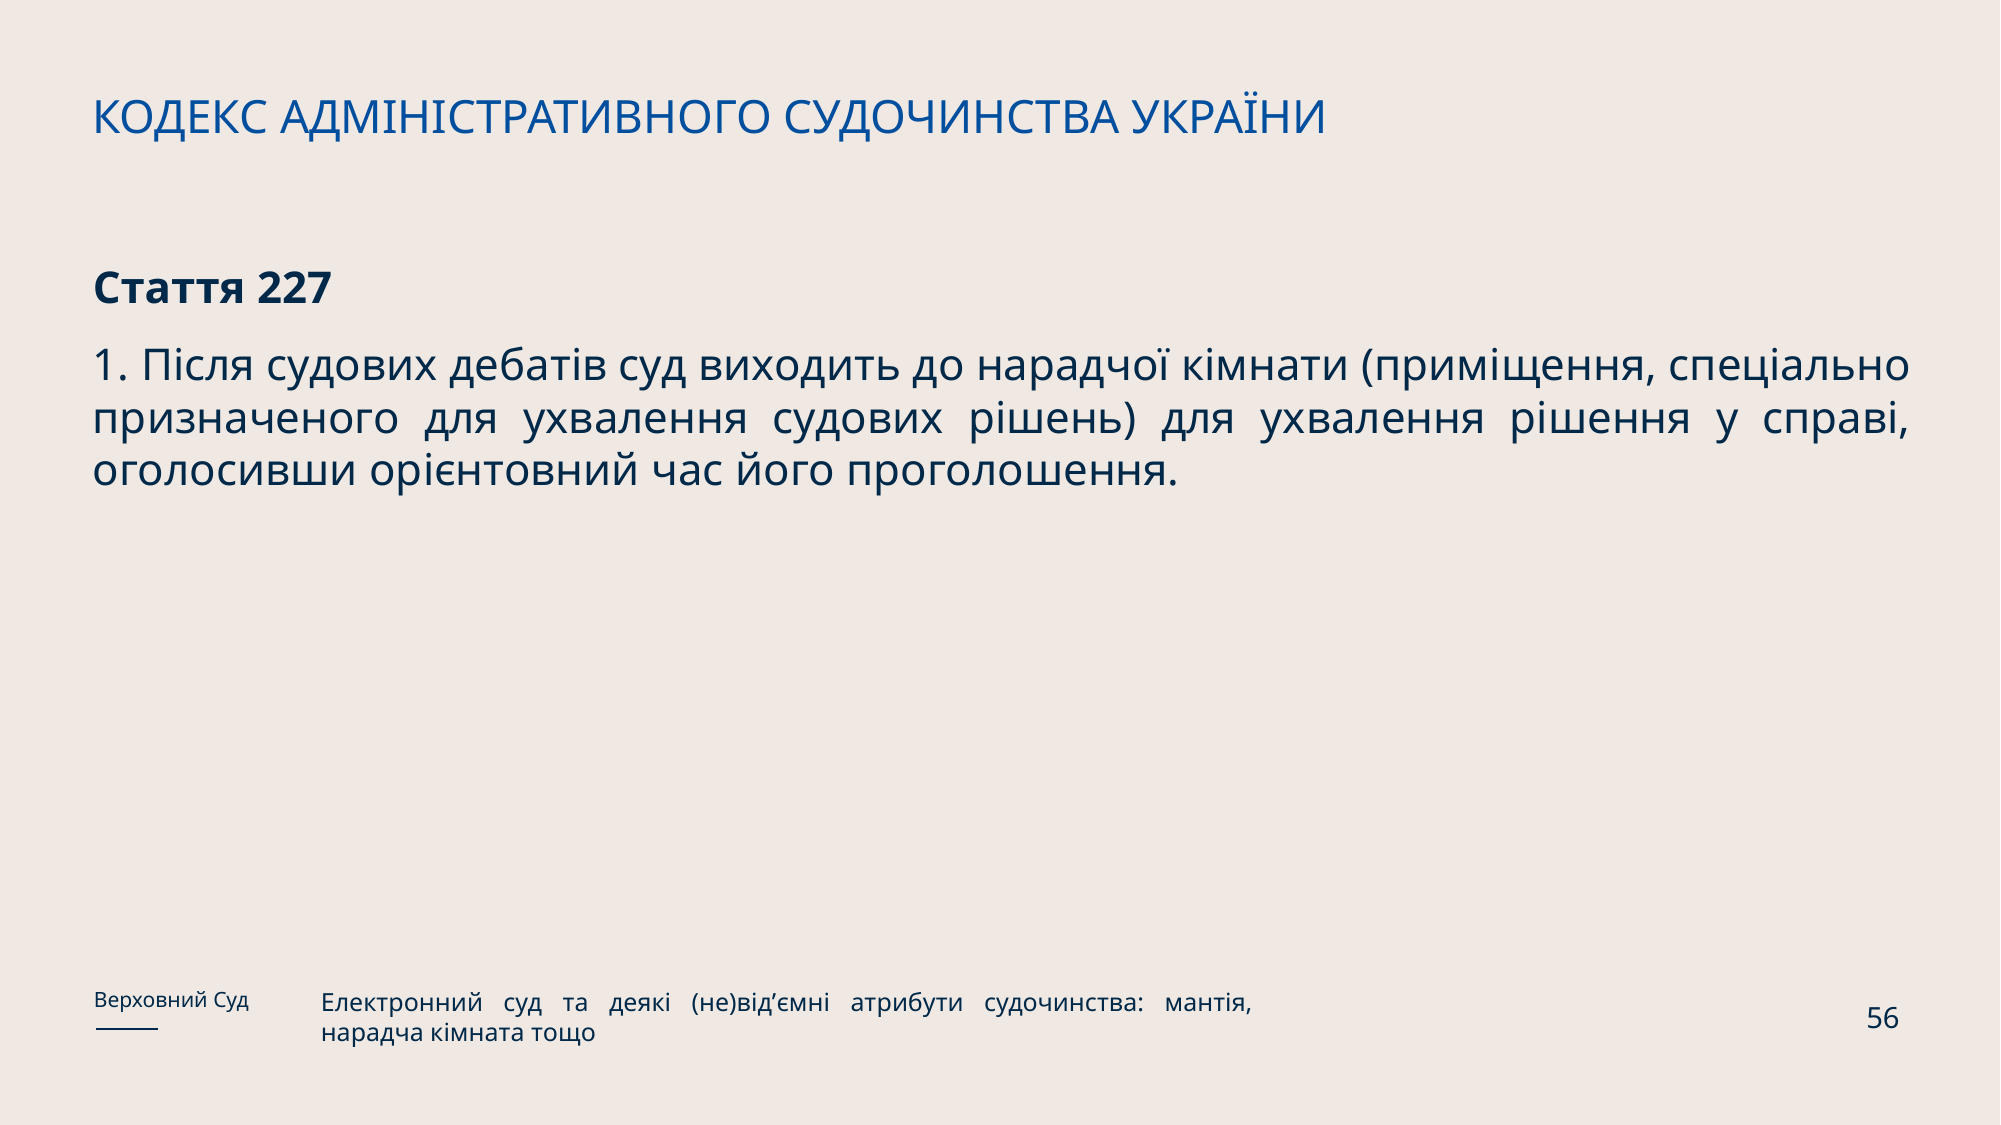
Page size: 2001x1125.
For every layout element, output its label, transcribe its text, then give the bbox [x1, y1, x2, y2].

text_box Стаття 227 1. Після судових дебатів суд виходить до нарадчої кімнати (приміщення, спеціально призначеного для ухвалення судових рішень) для ухвалення рішення у справі, оголосивши орієнтовний час його проголошення. [78, 252, 1927, 502]
text_box Електронний суд та деякі (не)відʼємні атрибути судочинства: мантія, нарадча кімната тощо [305, 979, 1269, 1033]
text_box КОДЕКС АДМІНІСТРАТИВНОГО СУДОЧИНСТВА УКРАЇНИ [78, 80, 1927, 151]
text_box Верховний Суд [79, 982, 269, 1036]
slide_number 56 [1520, 983, 1915, 1050]
